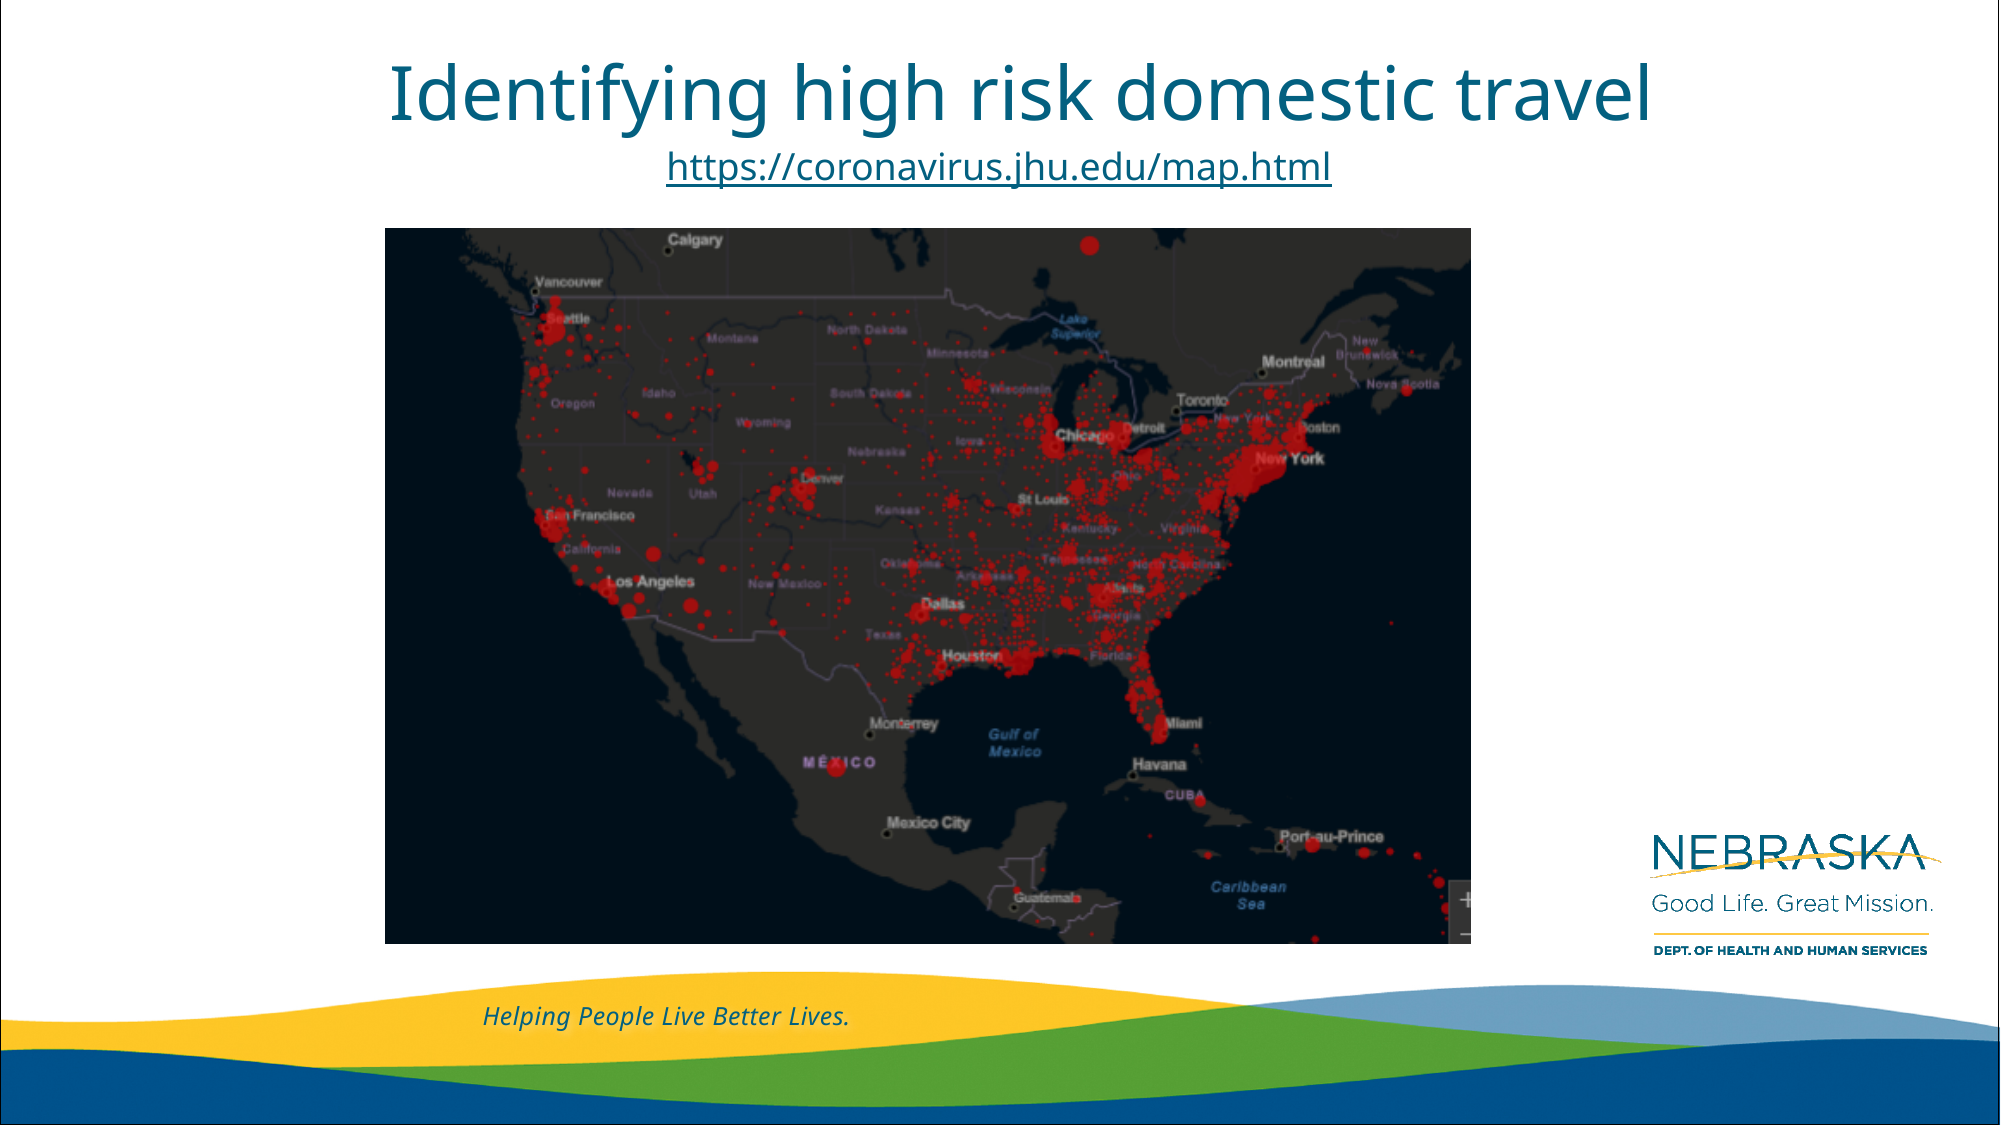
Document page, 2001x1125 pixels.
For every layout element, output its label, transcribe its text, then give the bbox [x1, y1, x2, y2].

text_box https://coronavirus.jhu.edu/map.html [651, 135, 1347, 202]
title Identifying high risk domestic travel [360, 48, 1684, 167]
picture [1, 0, 1998, 1124]
